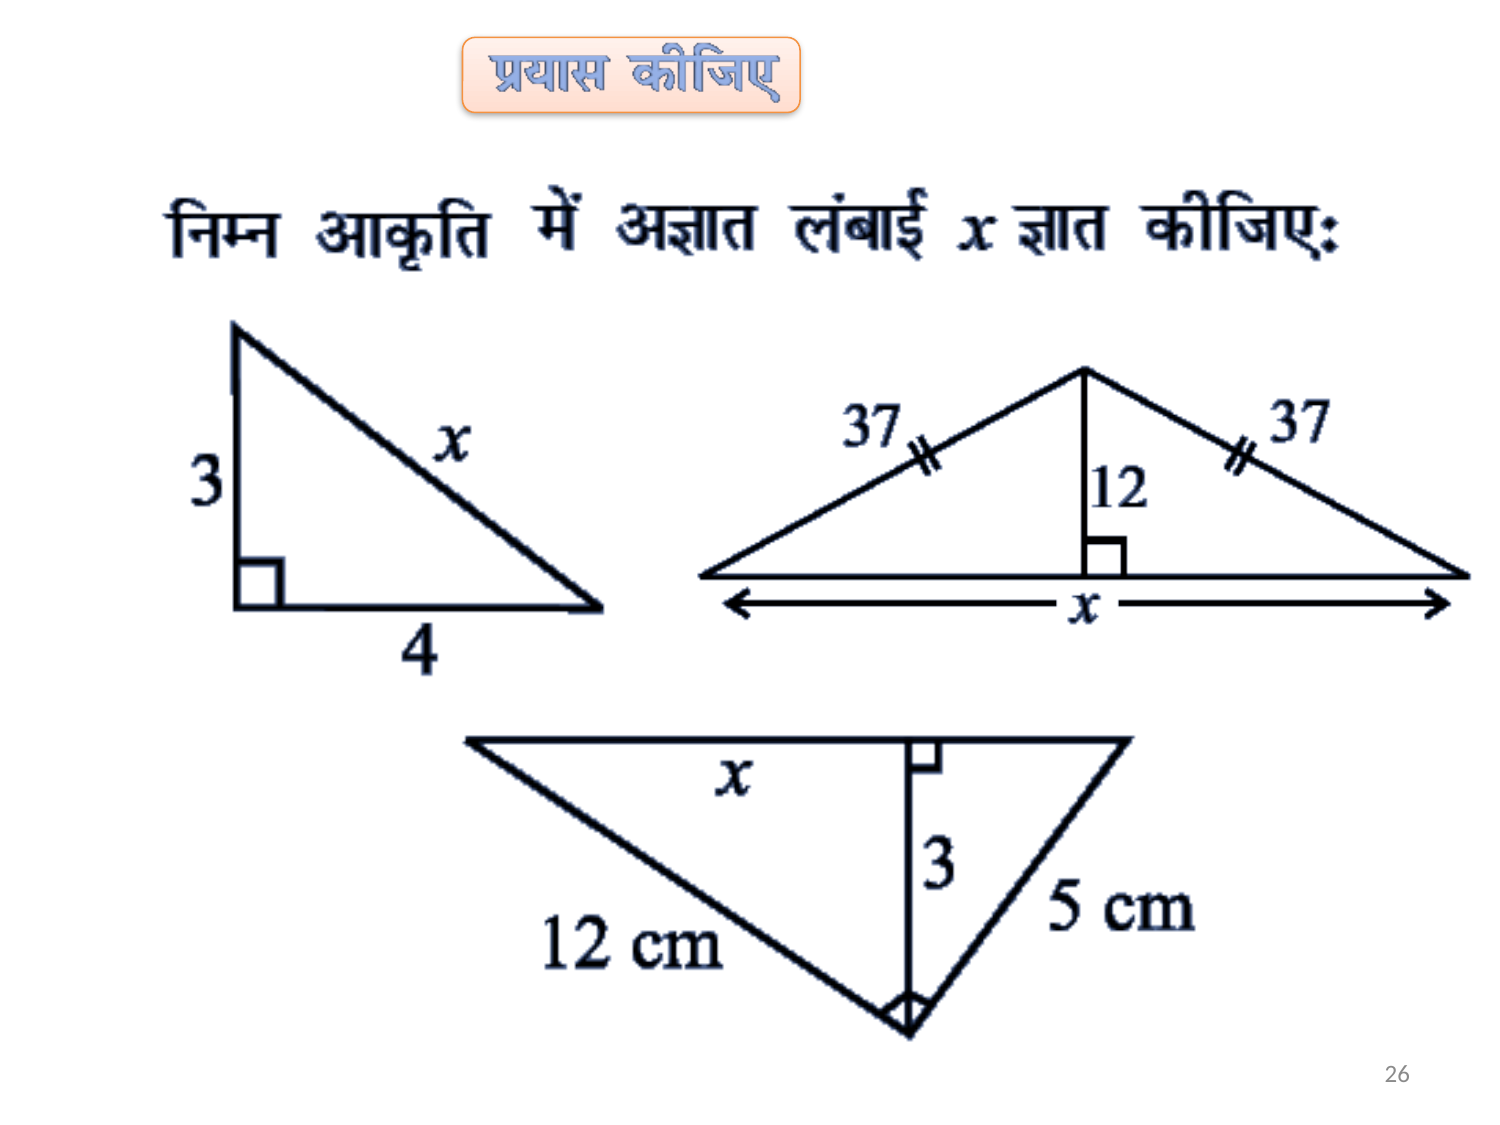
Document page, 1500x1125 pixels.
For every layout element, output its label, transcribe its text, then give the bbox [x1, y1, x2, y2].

text_box [461, 36, 478, 114]
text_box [149, 162, 1363, 288]
picture [479, 37, 788, 115]
slide_number 26 [1074, 1042, 1425, 1103]
text_box [787, 36, 801, 113]
picture [424, 712, 1208, 1051]
picture [87, 299, 638, 682]
picture [685, 362, 1500, 638]
